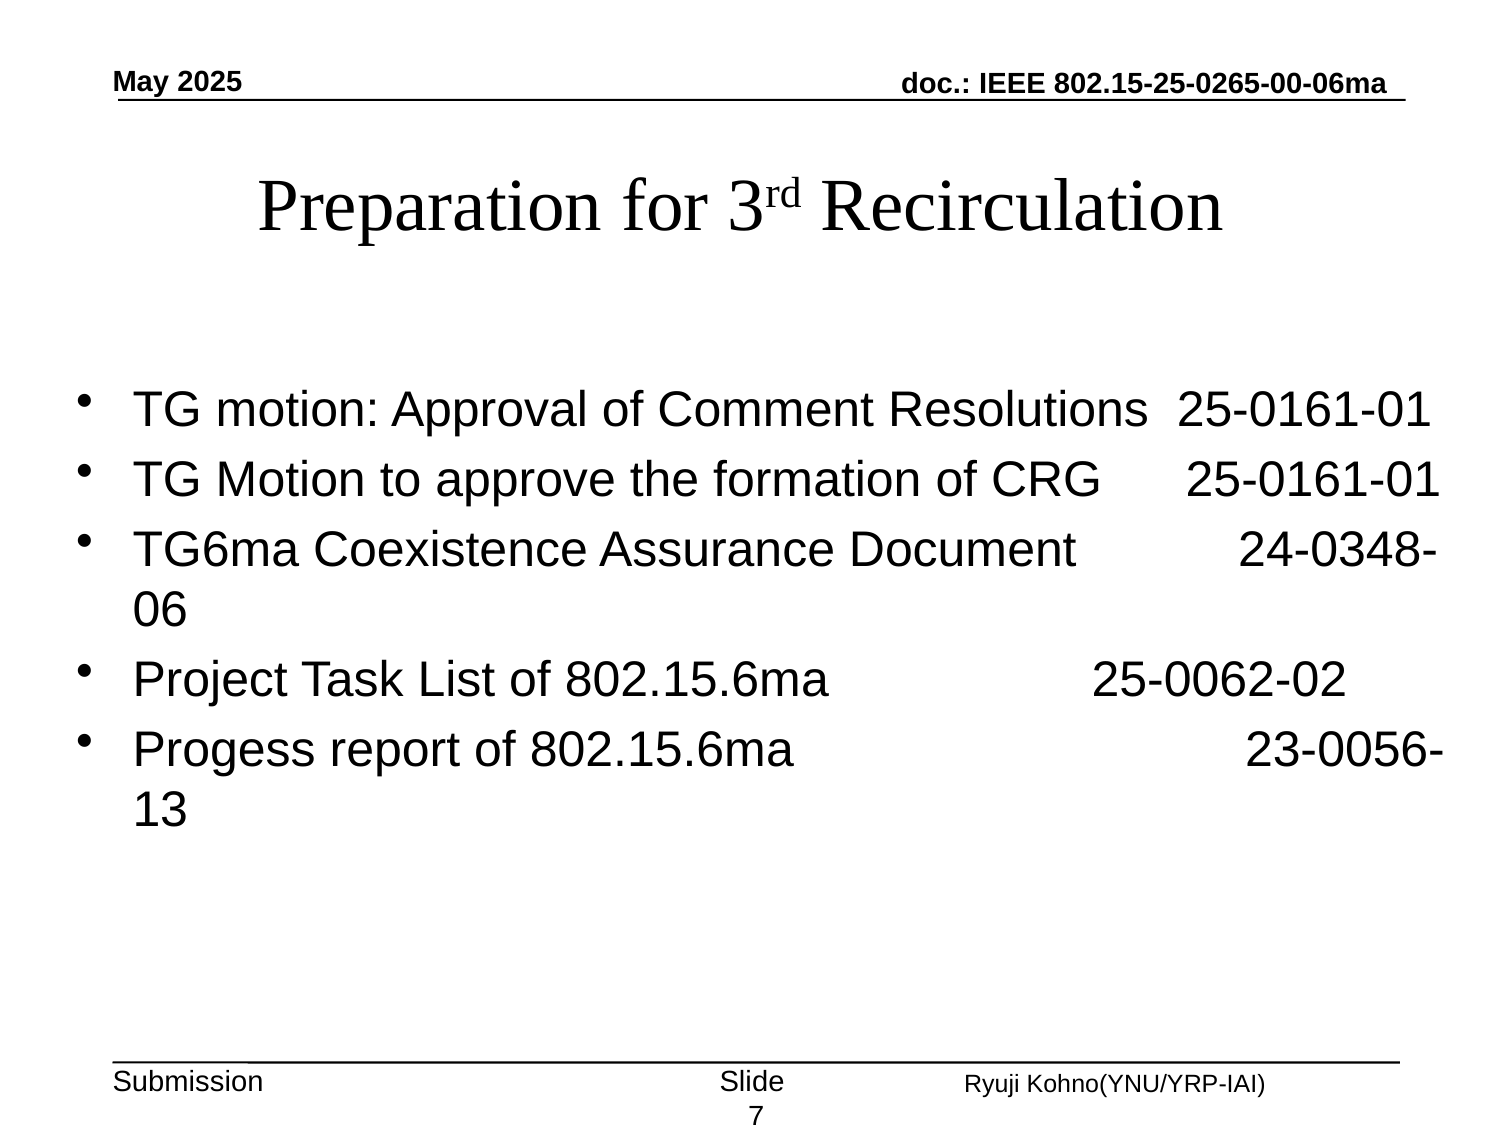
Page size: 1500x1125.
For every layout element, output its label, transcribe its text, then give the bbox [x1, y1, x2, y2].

slide_number Slide 7 [712, 1062, 800, 1093]
title Preparation for 3rd Recirculation [112, 112, 1388, 288]
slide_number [112, 62, 375, 98]
list TG motion: Approval of Comment Resolutions 25-0161-01 TG Motion to approve the formation of CRG 25-0161-01 TG6ma Coexistence Assurance Document 24-0348-06 Project Task List of 802.15.6ma 25-0062-02 Progess report of 802.15.6ma 23-0056-13 [61, 368, 1482, 998]
